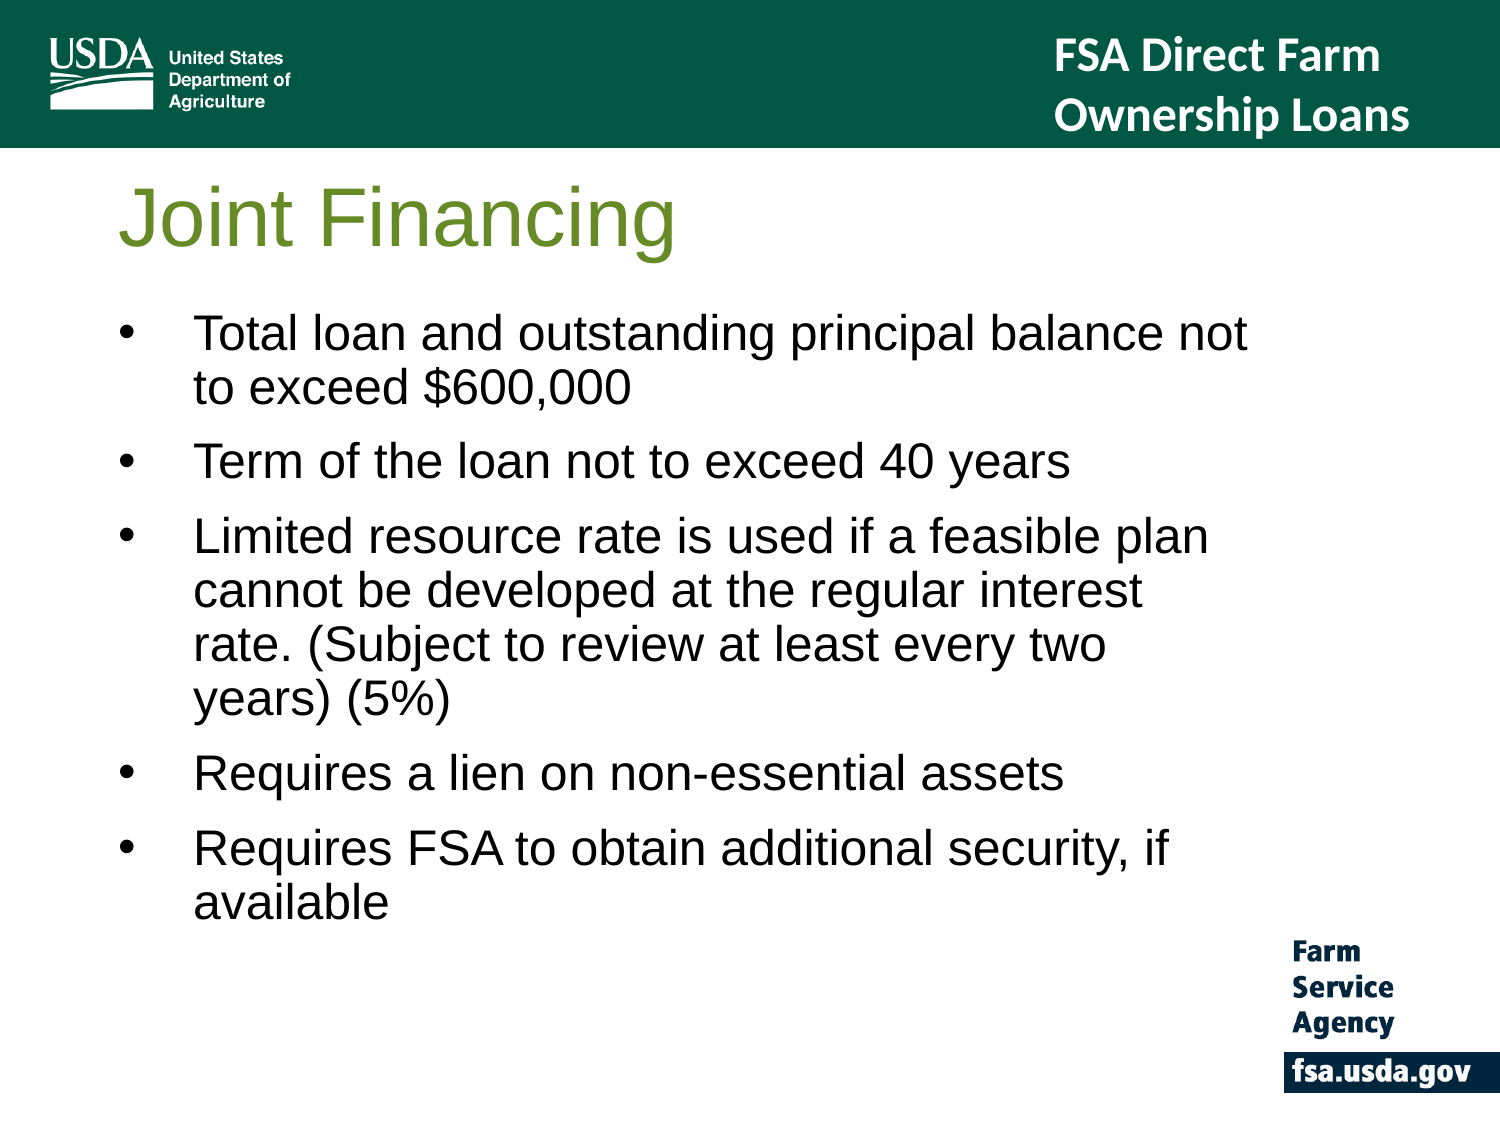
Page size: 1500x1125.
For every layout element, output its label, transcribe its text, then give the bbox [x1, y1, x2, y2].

picture [0, 0, 1500, 1125]
title Joint Financing [103, 162, 1269, 278]
text_box FSA Direct Farm Ownership Loans [1039, 14, 1457, 150]
list Total loan and outstanding principal balance not to exceed $600,000 Term of the loan not to exceed 40 years Limited resource rate is used if a feasible plan cannot be developed at the regular interest rate. (Subject to review at least every two years) (5%) Requires a lien on non-essential assets Requires FSA to obtain additional security, if available [103, 299, 1269, 1014]
